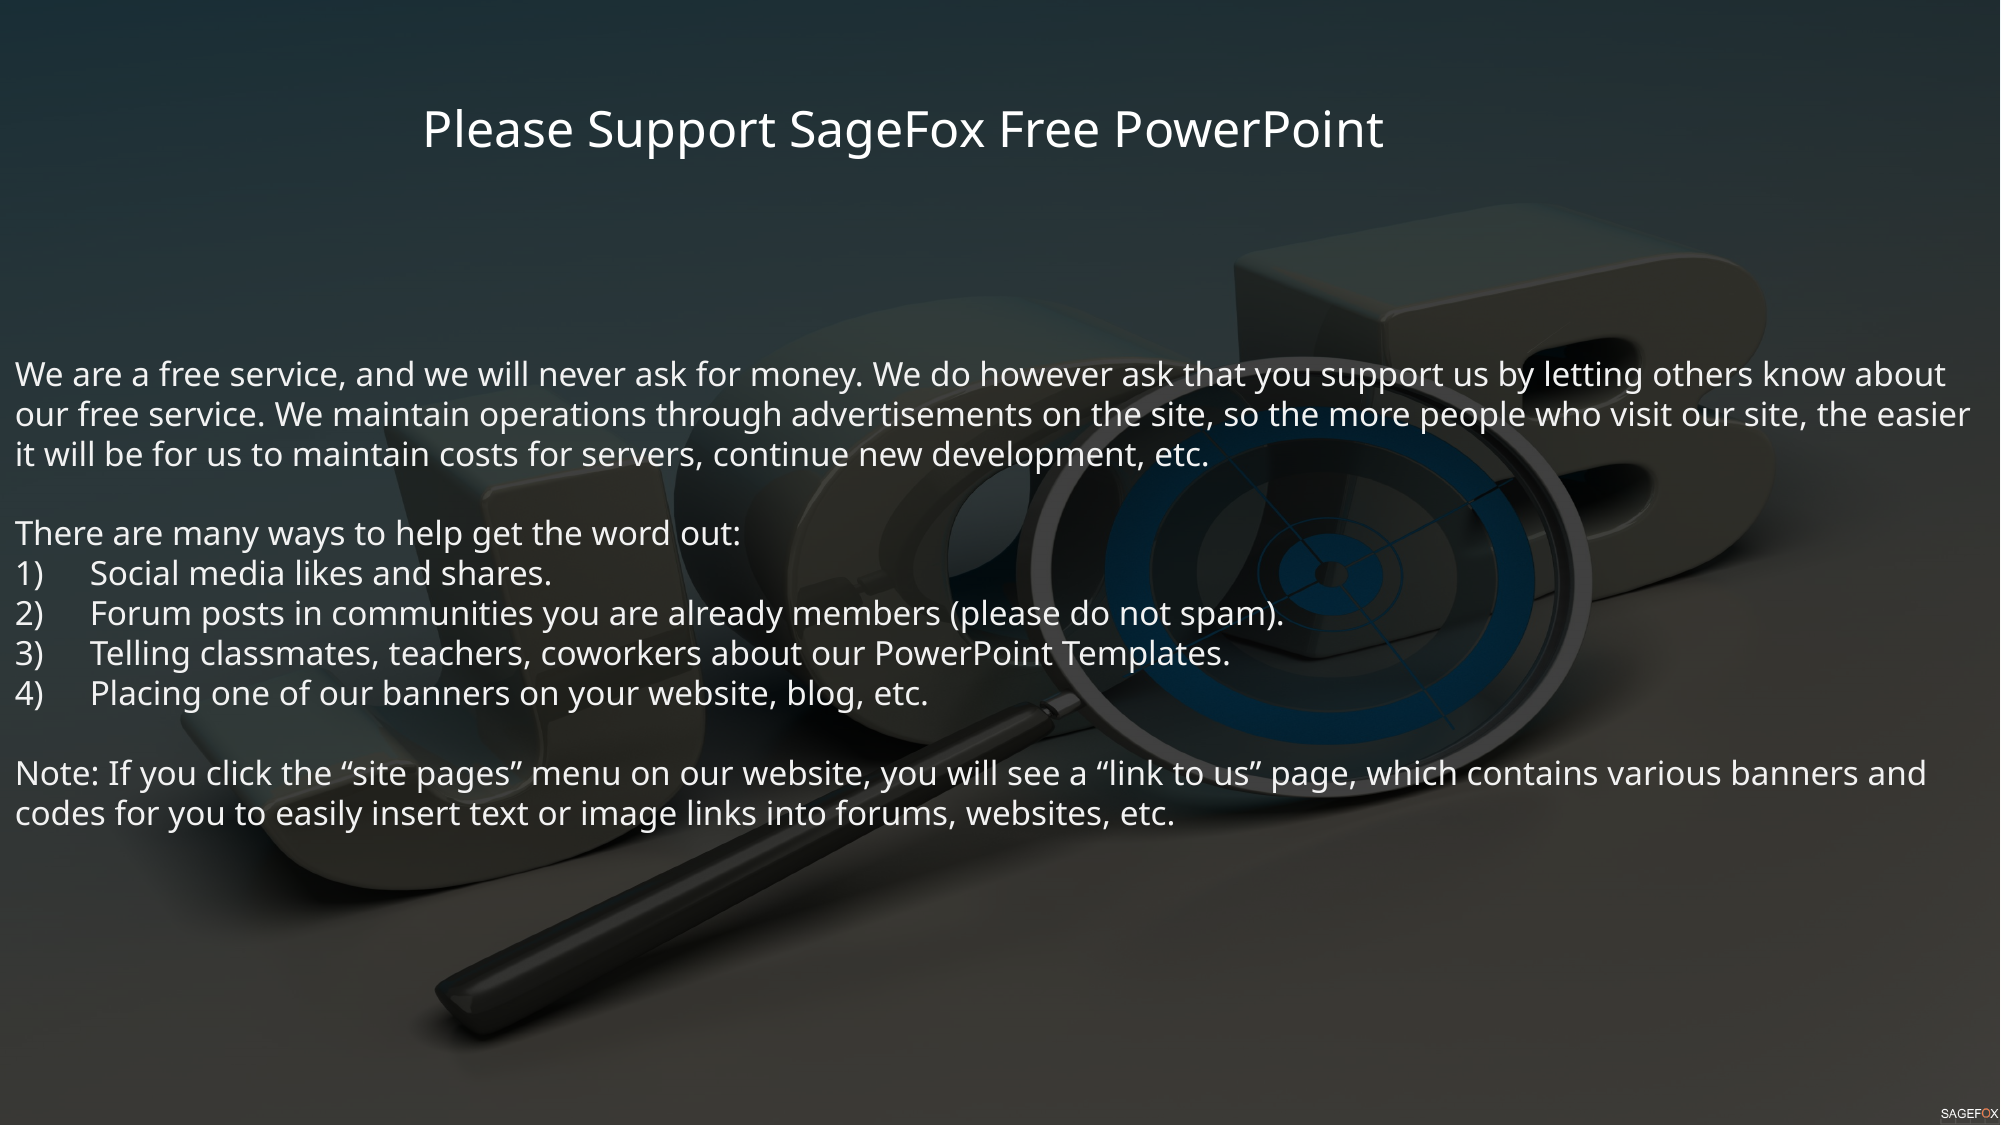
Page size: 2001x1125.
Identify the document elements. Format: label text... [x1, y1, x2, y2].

title Please Support SageFox Free PowerPoint [363, 72, 1444, 190]
text_box We are a free service, and we will never ask for money. We do however ask that you support us by letting others know about our free service. We maintain operations through advertisements on the site, so the more people who visit our site, the easier it will be for us to maintain costs for servers, continue new development, etc. There are many ways to help get the word out: Social media likes and shares. Forum posts in communities you are already members (please do not spam). Telling classmates, teachers, coworkers about our PowerPoint Templates. Placing one of our banners on your website, blog, etc. Note: If you click the “site pages” menu on our website, you will see a “link to us” page, which contains various banners and codes for you to easily insert text or image links into forums, websites, etc. [0, 0, 2000, 1125]
